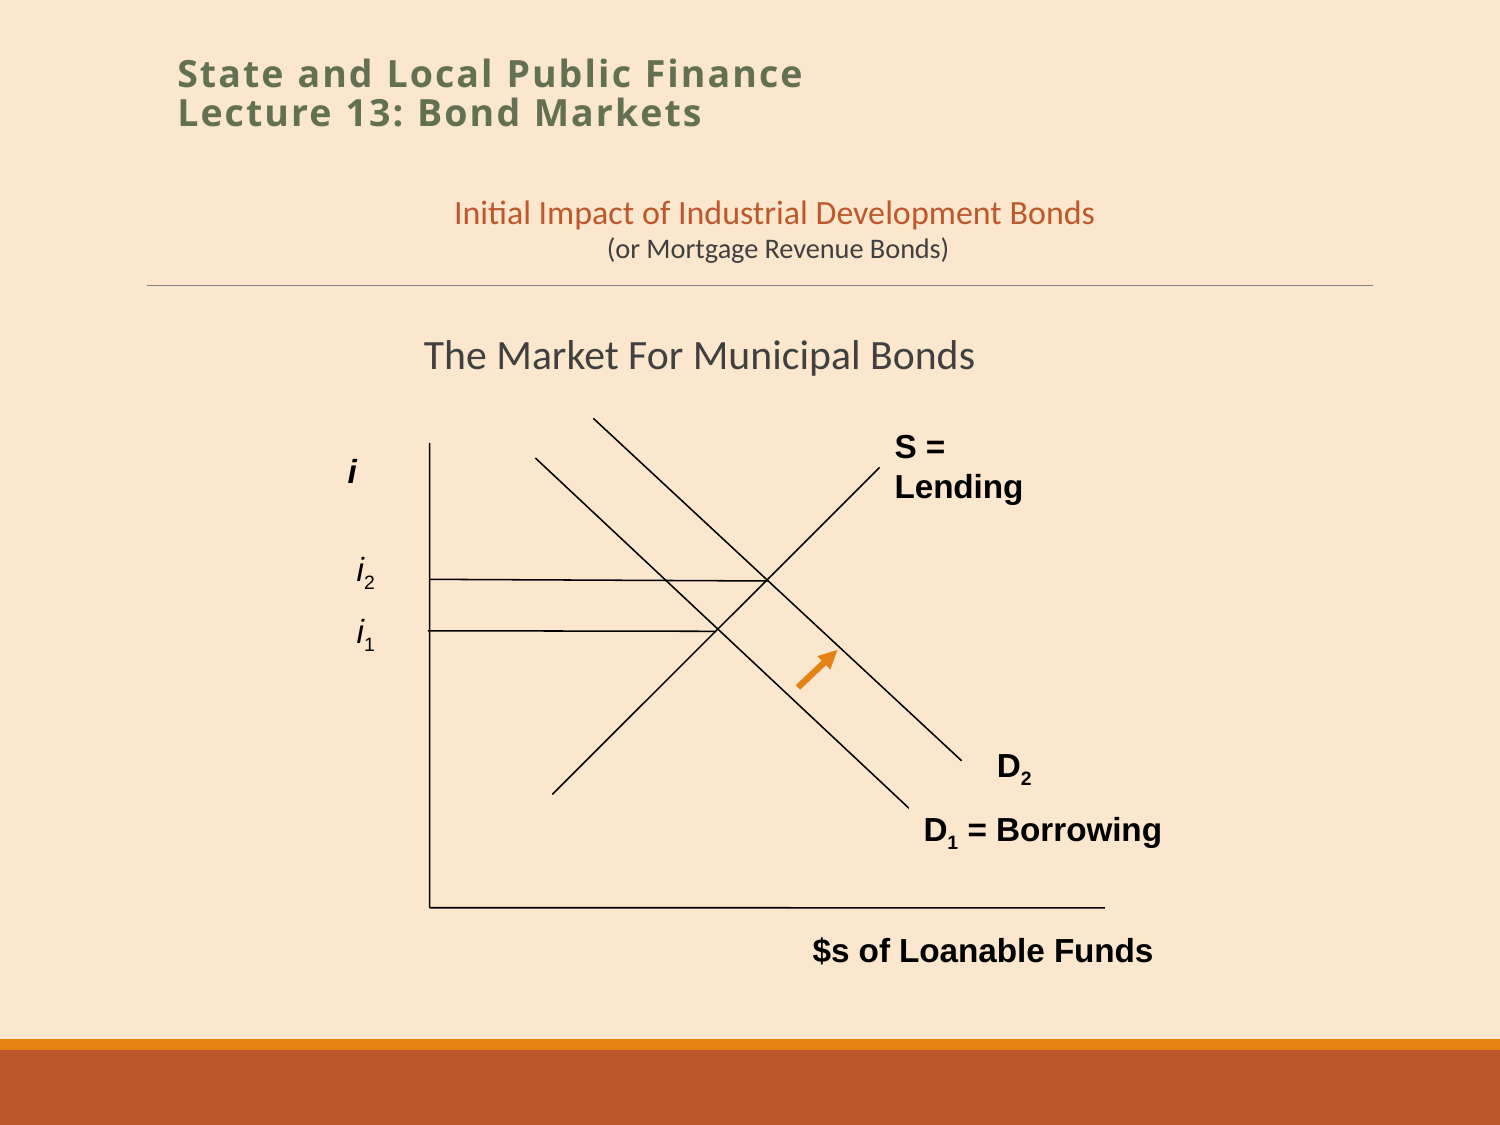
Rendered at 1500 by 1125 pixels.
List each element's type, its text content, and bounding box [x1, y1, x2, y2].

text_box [797, 649, 838, 688]
list Initial Impact of Industrial Development Bonds (or Mortgage Revenue Bonds) [150, 187, 1400, 289]
text_box State and Local Public Finance Lecture 13: Bond Markets [162, 50, 1400, 147]
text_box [224, 295, 1276, 1031]
